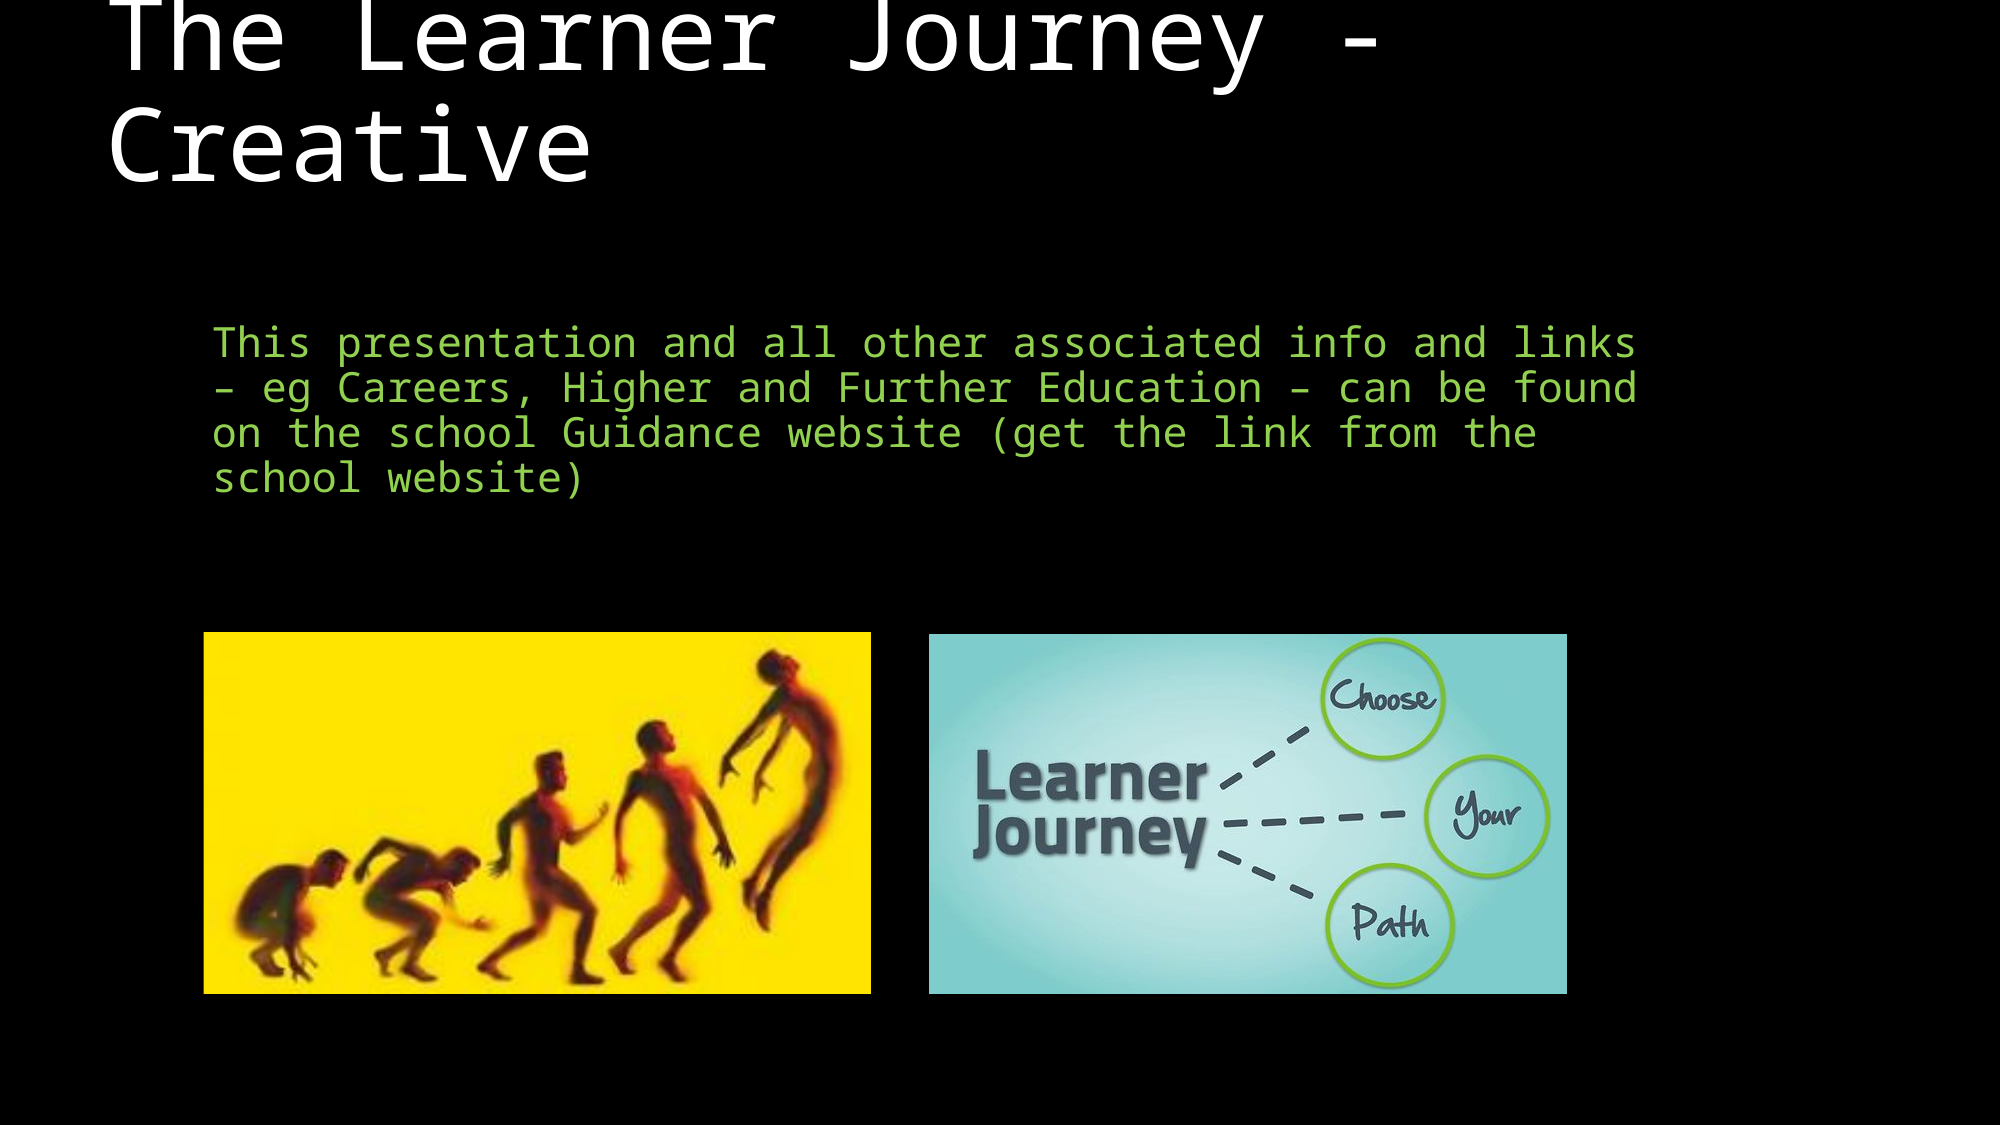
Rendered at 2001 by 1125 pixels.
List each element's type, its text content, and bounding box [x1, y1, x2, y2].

list This presentation and all other associated info and links – eg Careers, Higher and Further Education – can be found on the school Guidance website (get the link from the school website) [196, 314, 1697, 562]
title The Learner Journey - Creative [90, 42, 1863, 211]
picture [203, 631, 872, 994]
picture [928, 634, 1567, 994]
